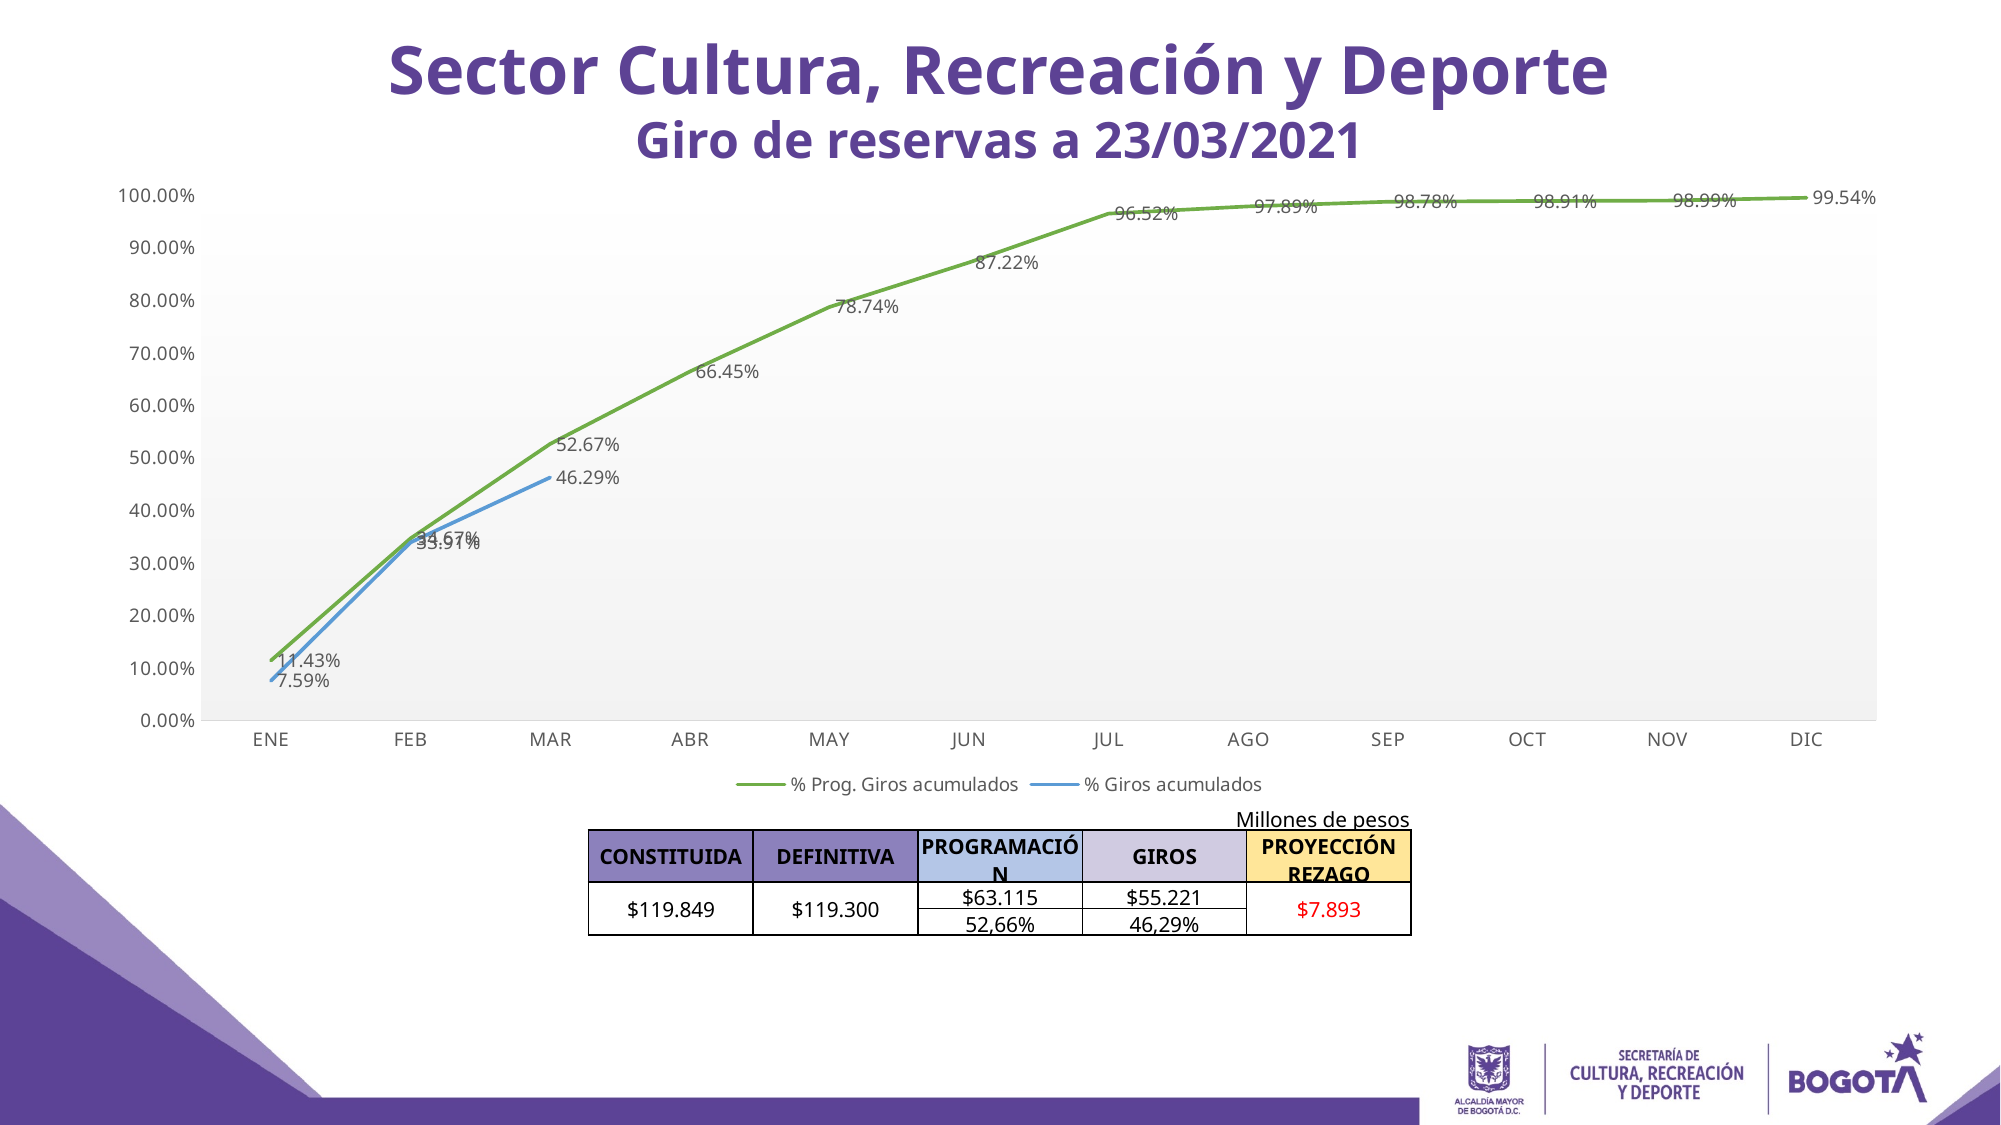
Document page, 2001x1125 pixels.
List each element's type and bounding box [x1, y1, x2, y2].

picture [0, 0, 2001, 1125]
chart [96, 177, 1904, 804]
